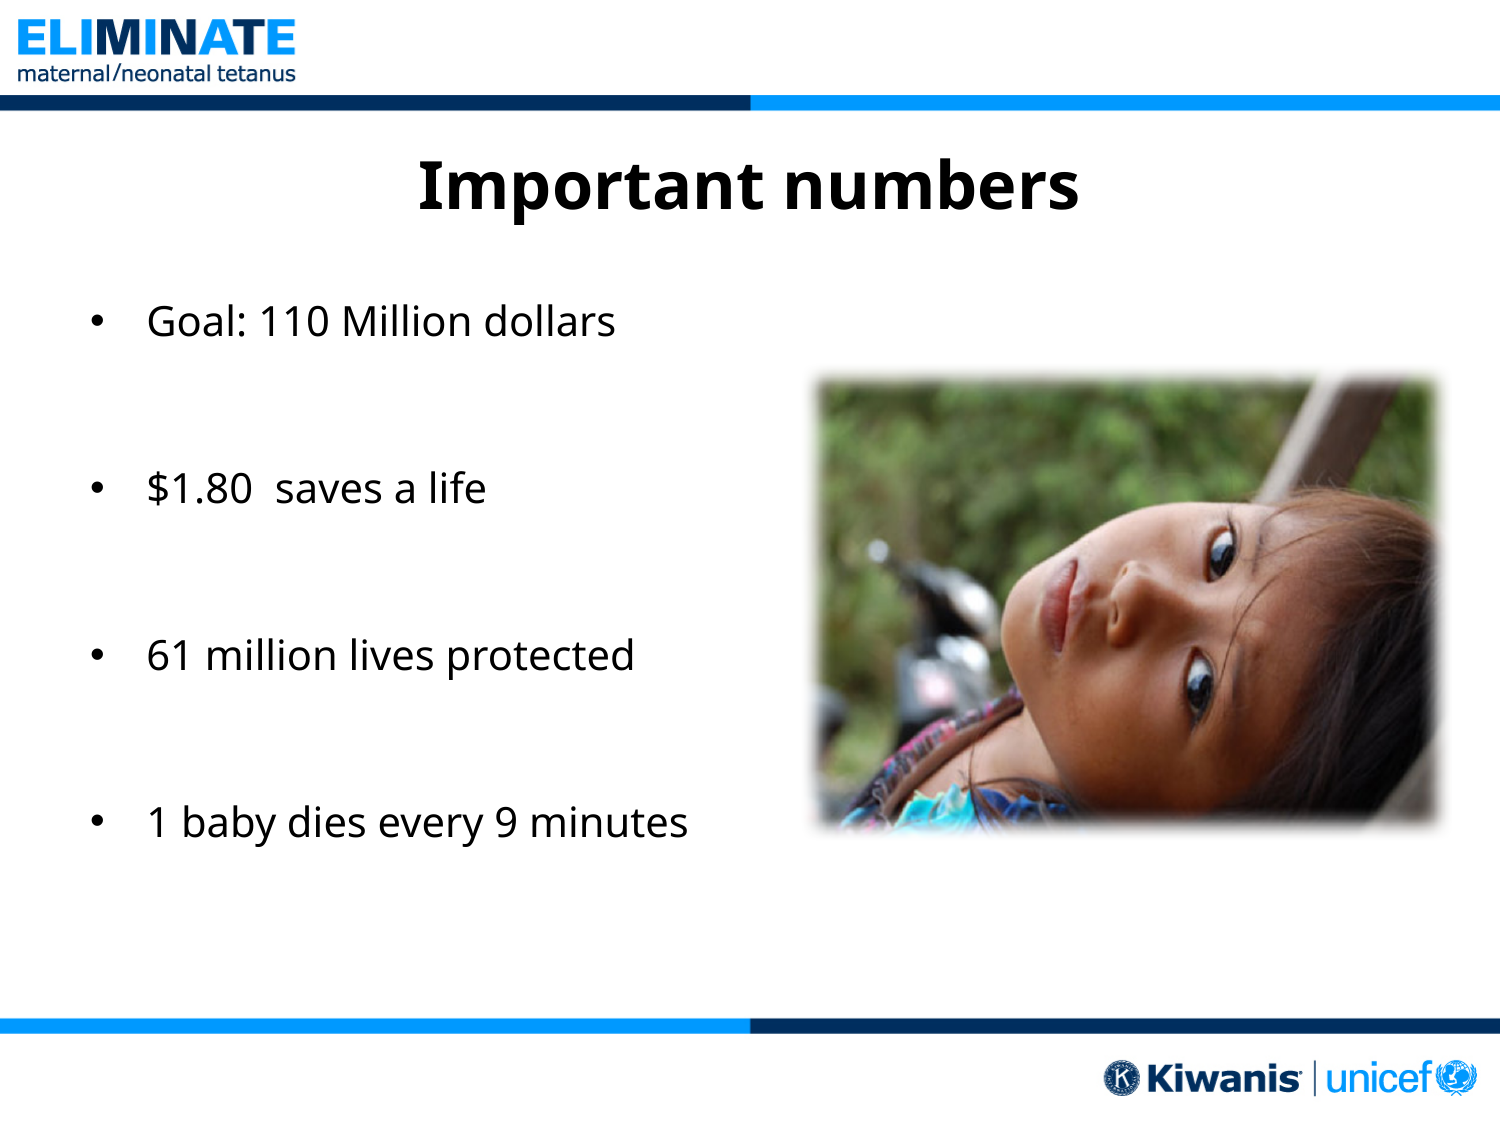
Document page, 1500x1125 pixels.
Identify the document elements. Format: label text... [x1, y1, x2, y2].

title Important numbers [74, 133, 1426, 233]
list Goal: 110 Million dollars $1.80 saves a life 61 million lives protected 1 baby dies every 9 minutes [74, 262, 759, 980]
picture [0, 0, 1500, 1125]
